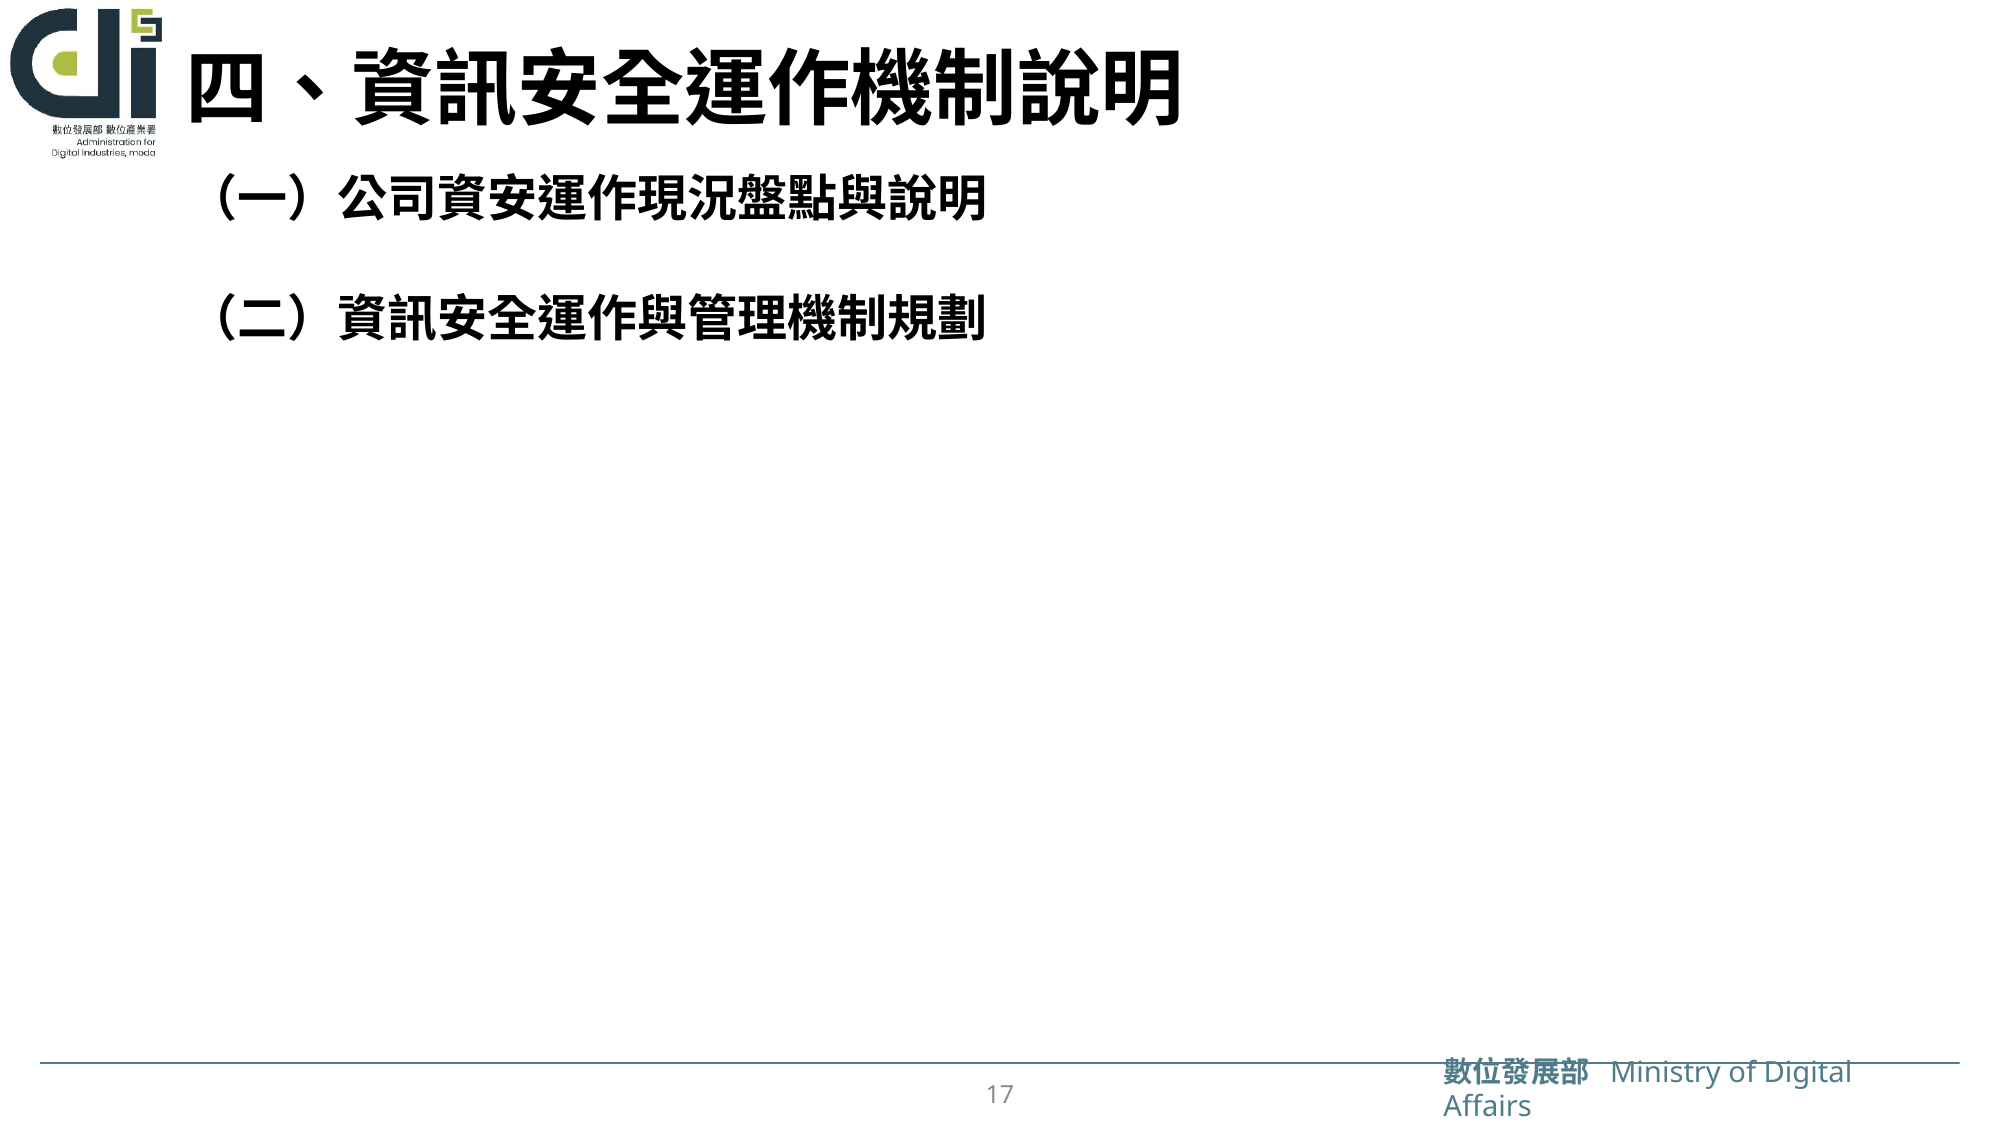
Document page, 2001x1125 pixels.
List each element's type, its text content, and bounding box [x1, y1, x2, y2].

title 四、資訊安全運作機制說明 [173, 11, 1945, 160]
text_box （一）公司資安運作現況盤點與說明 （二）資訊安全運作與管理機制規劃 [173, 159, 1168, 355]
slide_number 17 [852, 1080, 1148, 1111]
picture [0, 0, 172, 167]
